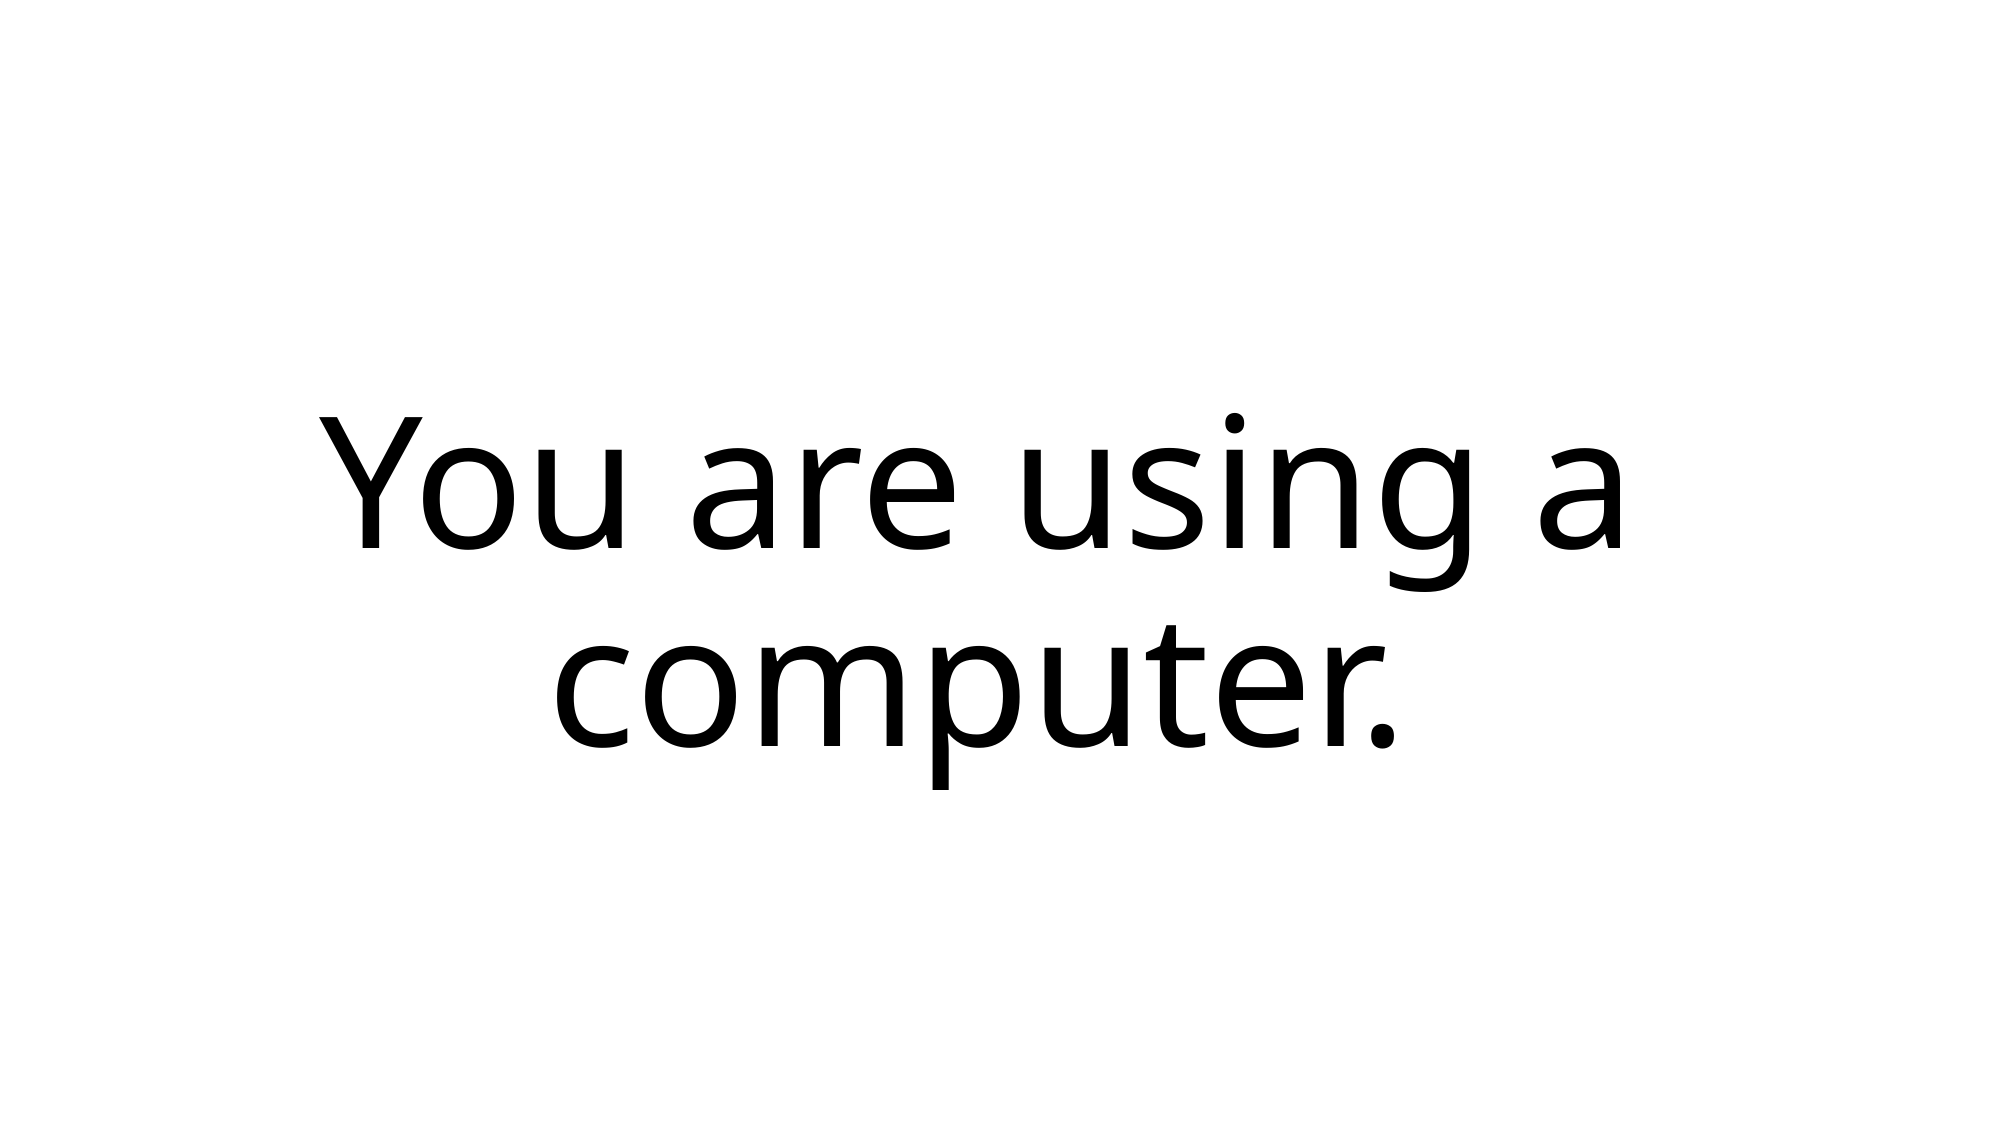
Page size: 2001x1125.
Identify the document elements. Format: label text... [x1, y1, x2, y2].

title You are using a computer. [107, 184, 1848, 794]
